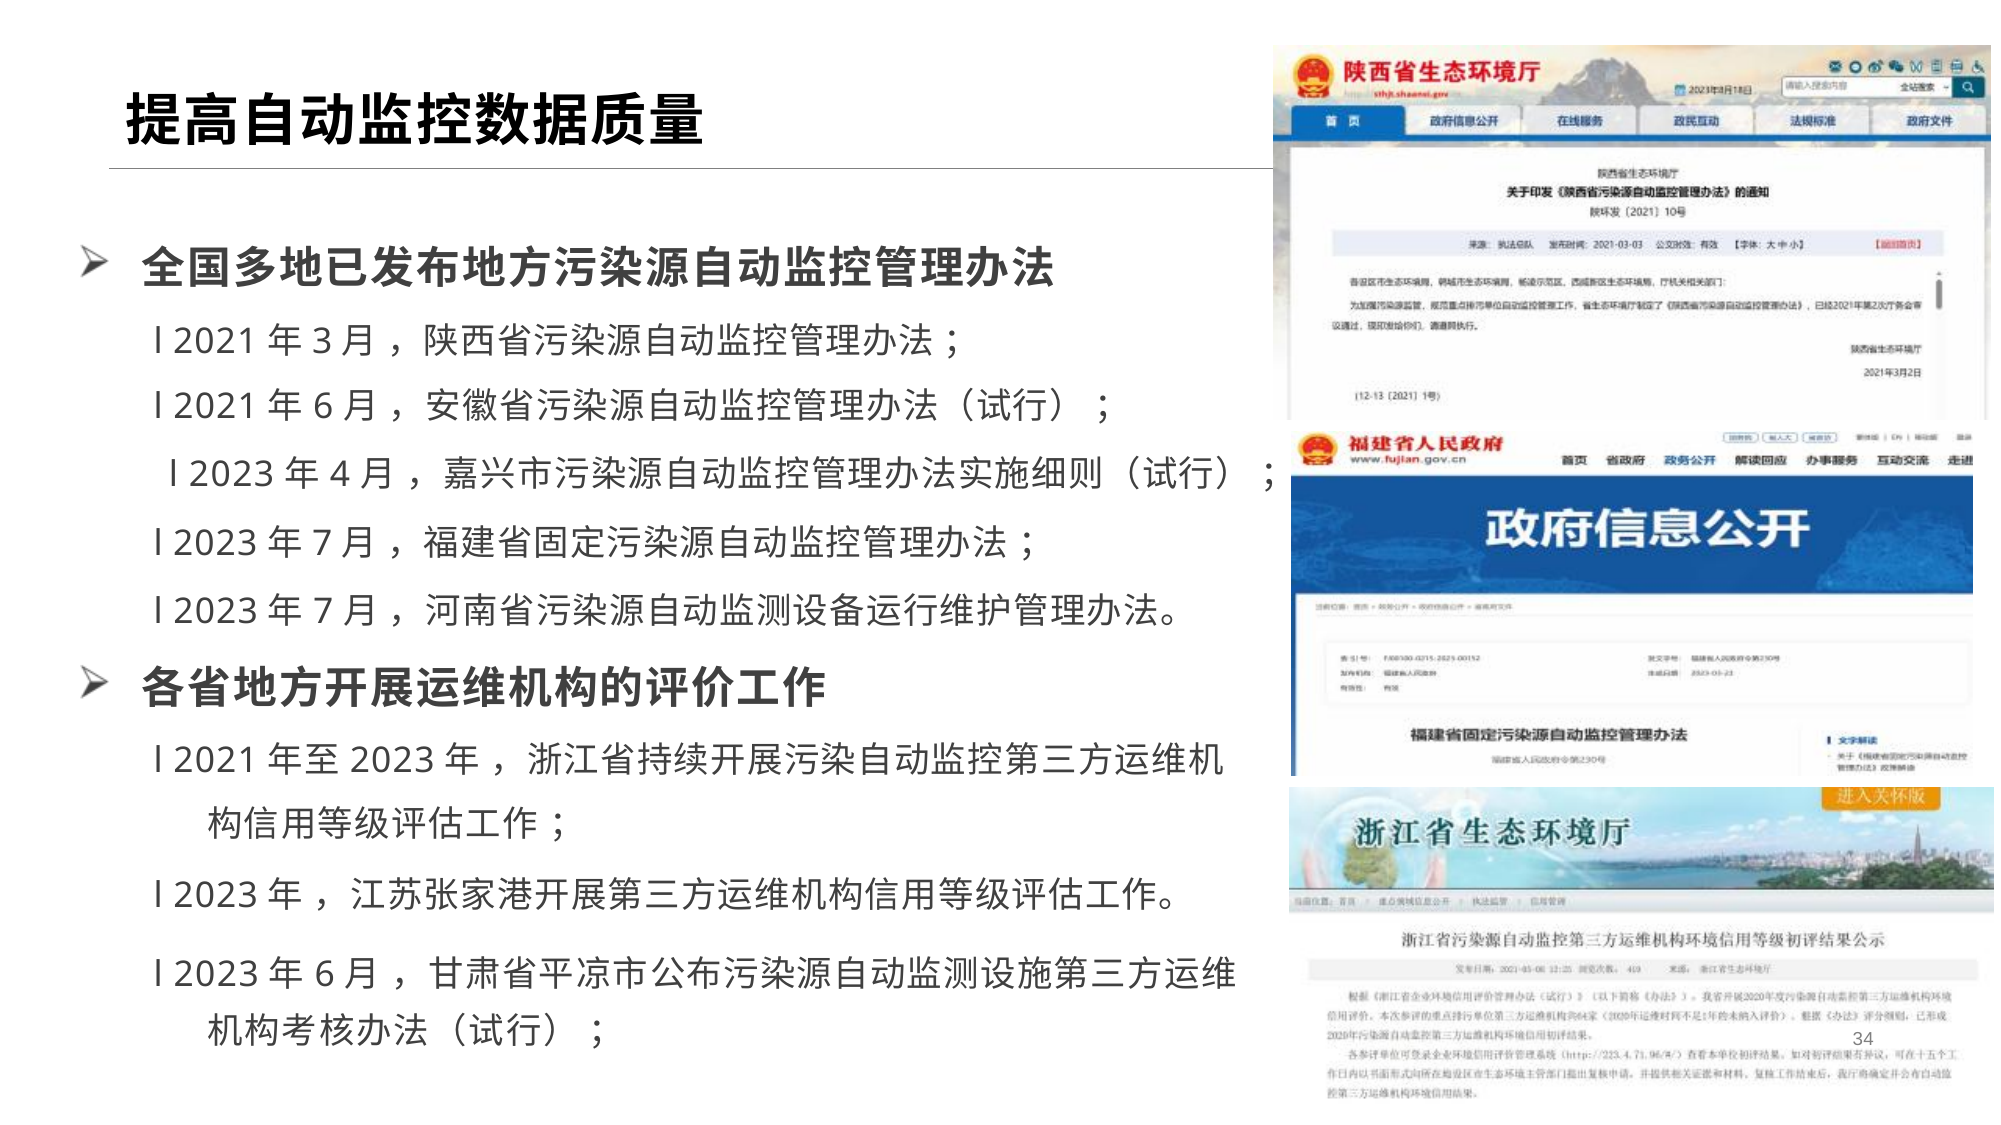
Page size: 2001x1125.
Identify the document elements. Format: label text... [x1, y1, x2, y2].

picture [79, 656, 112, 708]
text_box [1289, 787, 1994, 1105]
picture [109, 45, 1991, 420]
text_box 全国多地已发布地方污染源自动监控管理办法 l 2021年3月 ，陕西省污染源自动监控管理办法 ； l 2021年6月 ，安徽省污染源自动监控管理办法（试行） ； l 2023年4月 ，嘉兴市污染源自动监控管理办法实施细则（试行） ； l 2023年7月 ，福建省固定污染源自动监控管理办法 ； l 2023年7月 ，河南省污染源自动监测设备运行维护管理办法。 各省地方开展运维机构的评价工作 l 2021年至2023年 ，浙江省持续开展污染自动监控第三方运维机 [77, 234, 1296, 782]
picture [79, 236, 112, 288]
text_box 构信用等级评估工作 ； l 2023年 ，江苏张家港开展第三方运维机构信用等级评估工作。 l 2023年6月 ，甘肃省平凉市公布污染源自动监测设施第三方运维 机构考核办法（试行） ； [151, 801, 1257, 1053]
picture [1291, 431, 1973, 776]
text_box 提高自动监控数据质量 [123, 86, 711, 155]
